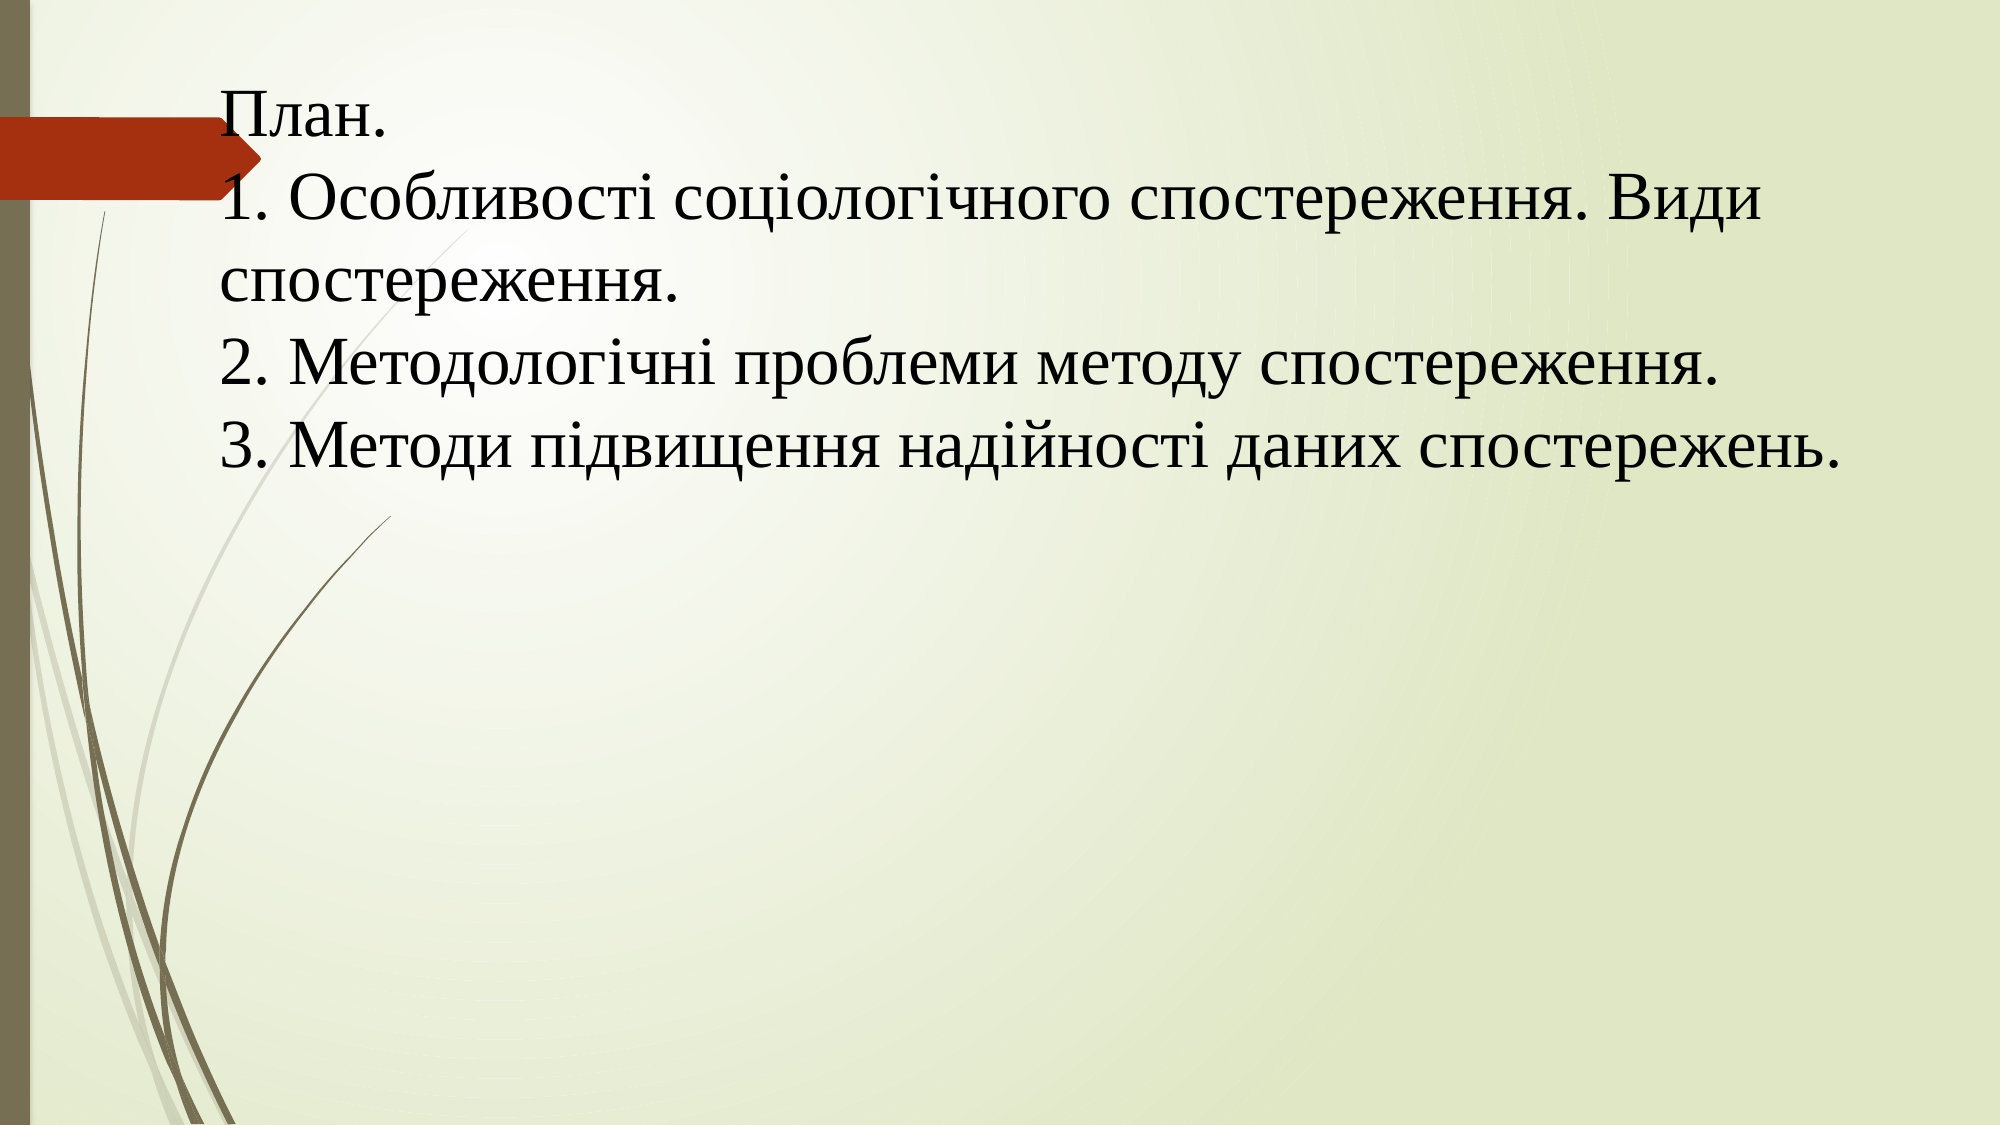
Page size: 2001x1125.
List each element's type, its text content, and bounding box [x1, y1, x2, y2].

title План. 1. Особливості соціологічного спостереження. Види спостереження. 2. Методологічні проблеми методу спостереження. 3. Методи підвищення надійності даних спостережень. [204, 59, 1863, 891]
